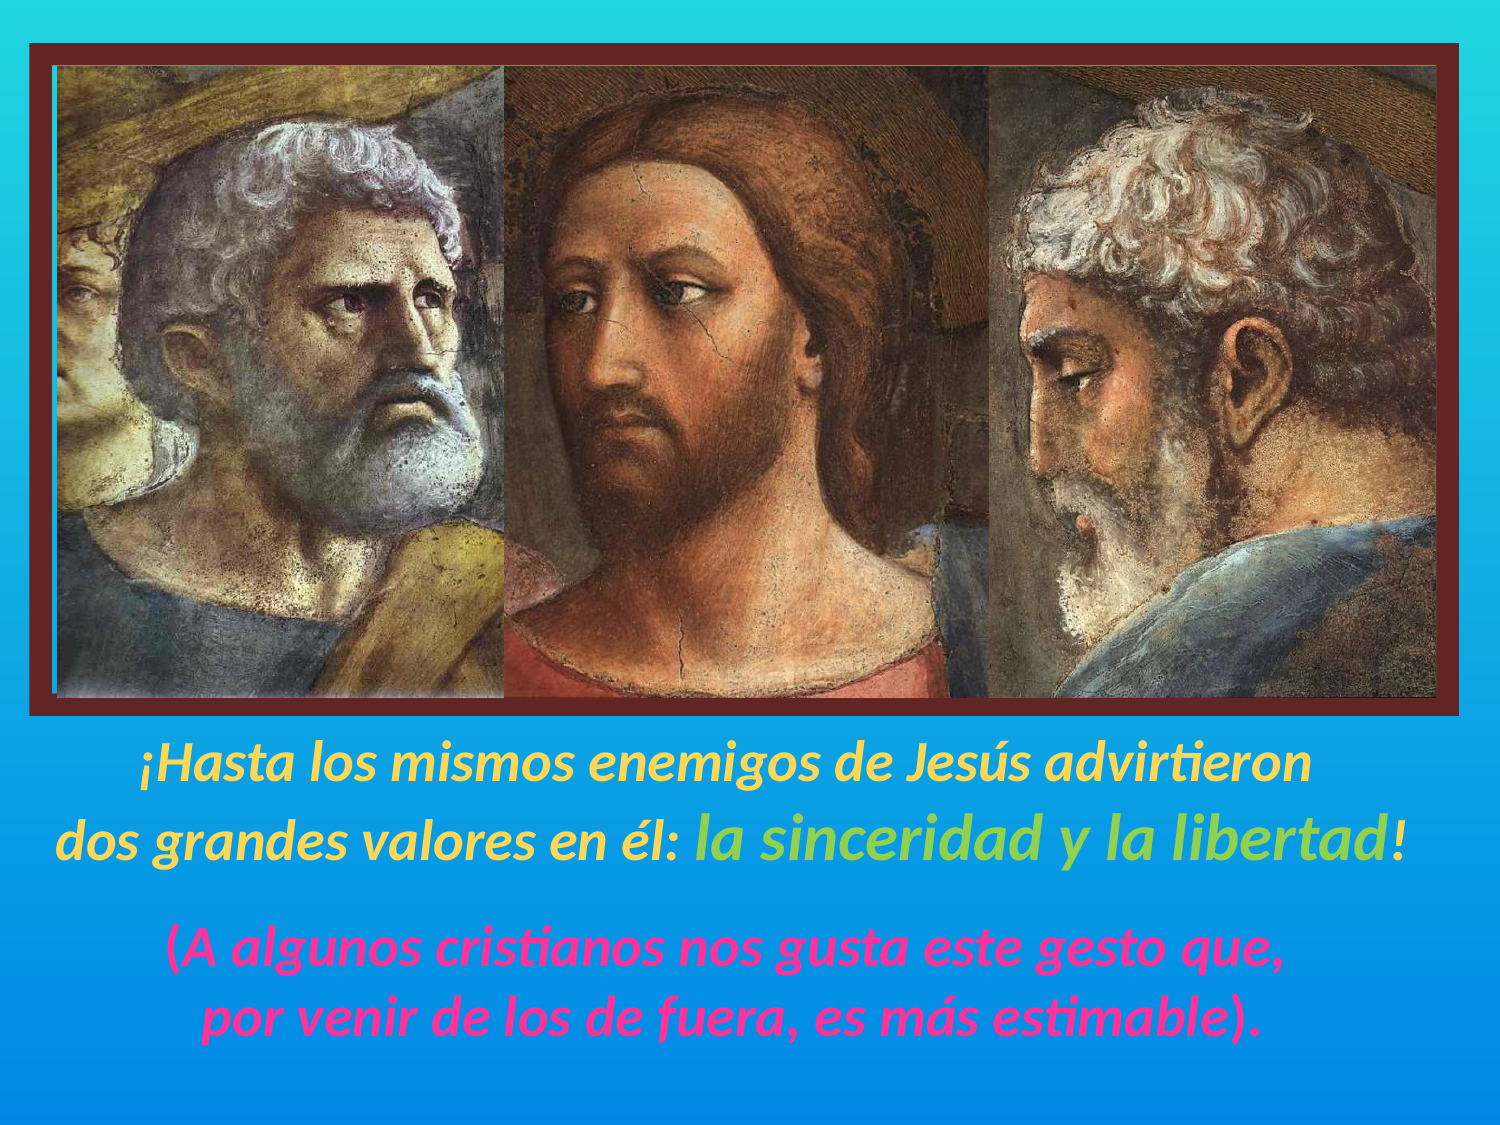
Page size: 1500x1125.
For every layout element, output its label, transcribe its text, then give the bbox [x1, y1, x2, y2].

text_box [27, 41, 1461, 718]
text_box ¡Hasta los mismos enemigos de Jesús advirtieron dos grandes valores en él: la sinceridad y la libertad! (A algunos cristianos nos gusta este gesto que, por venir de los de fuera, es más estimable). [29, 718, 1436, 1056]
picture [54, 66, 1436, 699]
